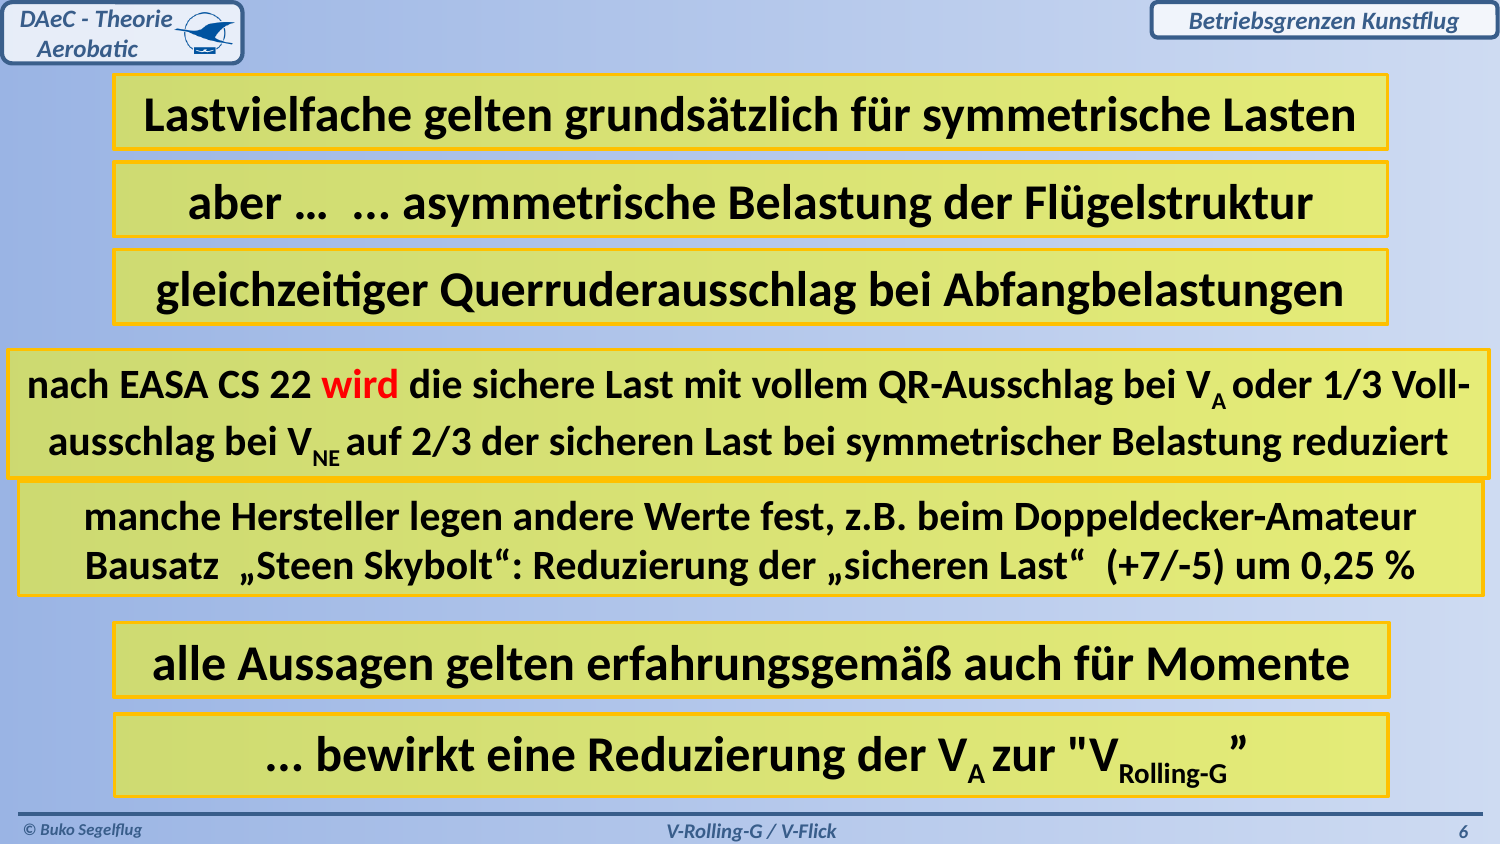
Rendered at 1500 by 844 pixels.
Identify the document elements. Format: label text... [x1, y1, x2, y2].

text_box Betriebsgrenzen Kunstflug [1149, 0, 1500, 40]
text_box 6 [1411, 807, 1483, 813]
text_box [1, 1, 243, 64]
text_box ... bewirkt eine Reduzierung der VA zur "VRolling-G” [114, 713, 1389, 797]
text_box 6 [1411, 821, 1483, 844]
text_box alle Aussagen gelten erfahrungsgemäß auch für Momente [113, 622, 1389, 698]
text_box © Buko Segelflug [8, 811, 174, 844]
text_box V-Rolling-G / V-Flick [320, 823, 1183, 844]
text_box gleichzeitiger Querruderausschlag bei Abfangbelastungen [113, 249, 1388, 325]
text_box nach EASA CS 22 wird die sichere Last mit vollem QR-Ausschlag bei VA oder 1/3 Voll-ausschlag bei VNE auf 2/3 der sicheren Last bei symmetrischer Belastung reduziert [8, 349, 1490, 478]
text_box manche Hersteller legen andere Werte fest, z.B. beim Doppeldecker-Amateur Bausatz „Steen Skybolt“: Reduzierung der „sicheren Last“ (+7/-5) um 0,25 % [18, 480, 1484, 596]
text_box Lastvielfache gelten grundsätzlich für symmetrische Lasten [113, 74, 1388, 150]
text_box aber … ... asymmetrische Belastung der Flügelstruktur [113, 161, 1388, 237]
